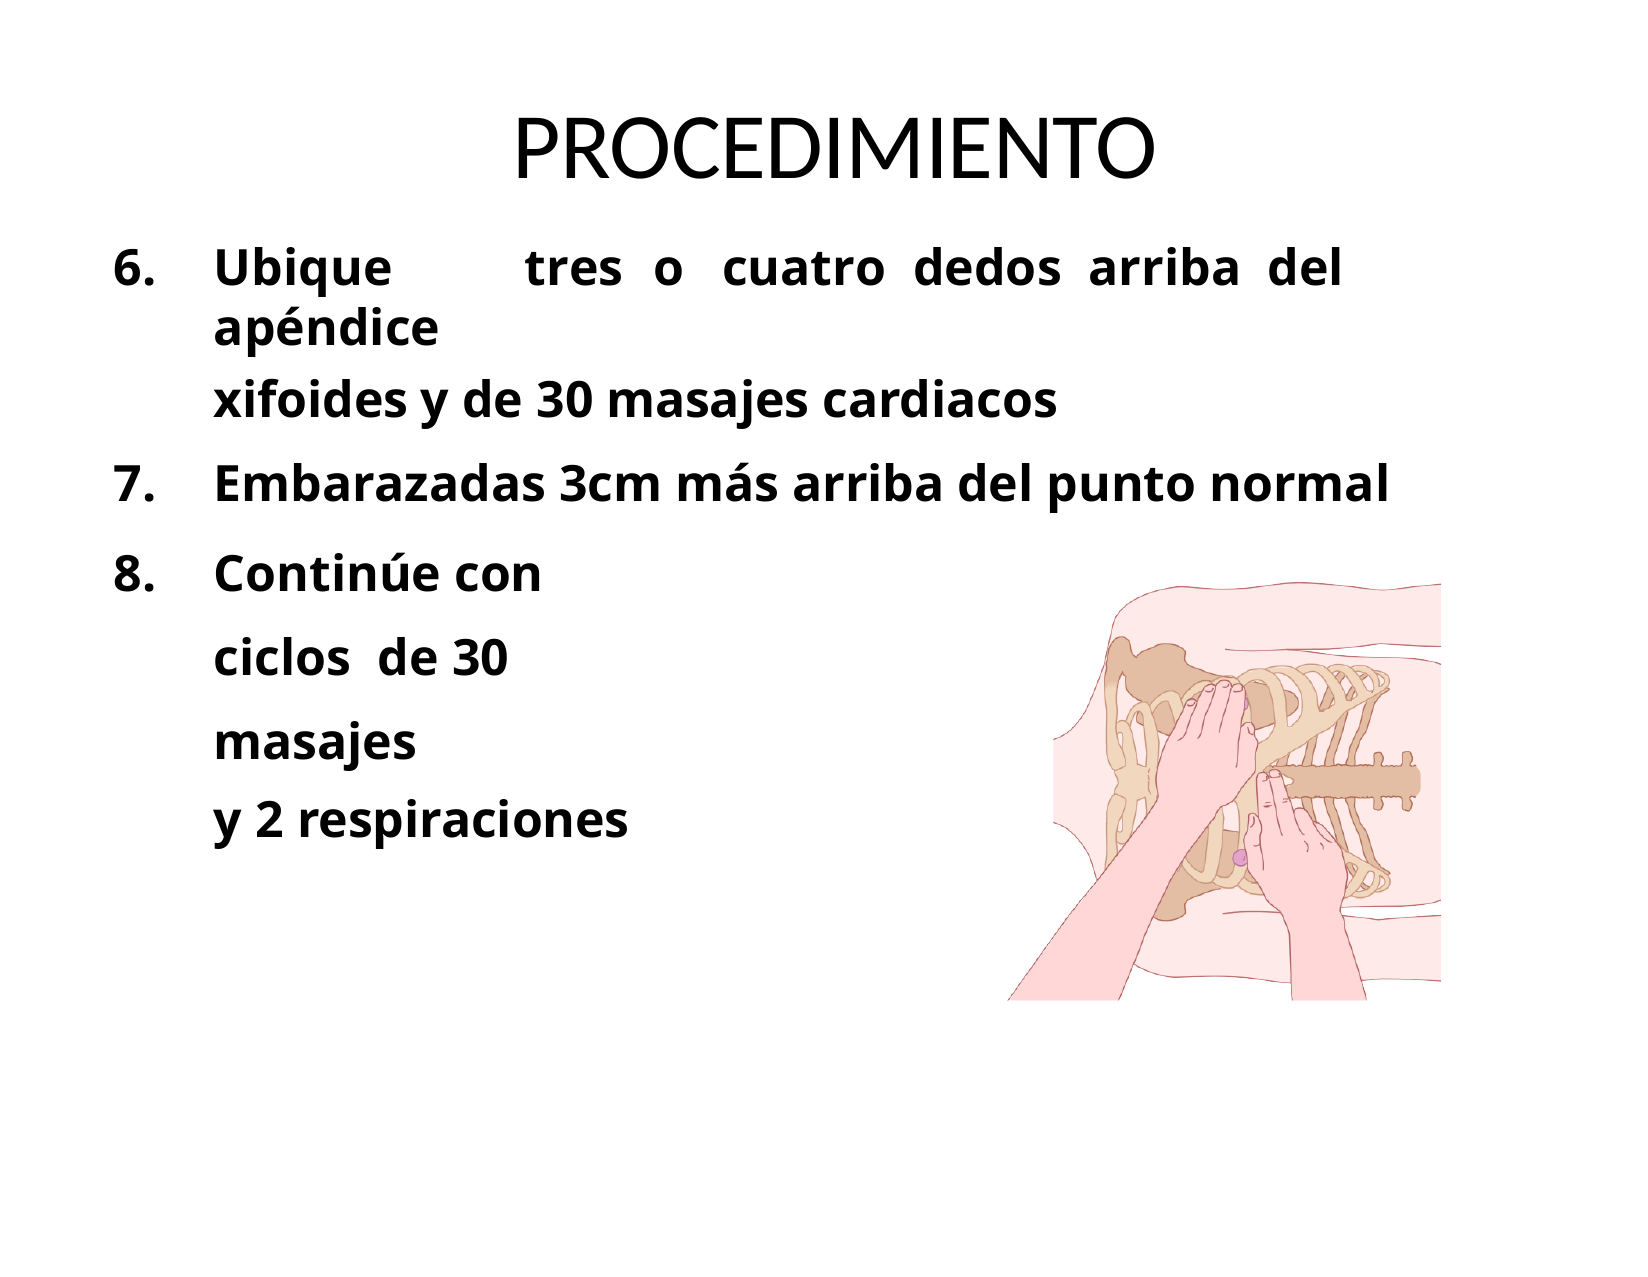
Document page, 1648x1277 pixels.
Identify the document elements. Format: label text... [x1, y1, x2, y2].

text_box Ubique tres o cuatro dedos arriba del apéndice xifoides y de 30 masajes cardiacos Embarazadas 3cm más arriba del punto normal Continúe con ciclos de 30 masajes y 2 respiraciones [111, 220, 1484, 847]
title PROCEDIMIENTO [411, 32, 1256, 220]
text_box [1007, 582, 1442, 1001]
